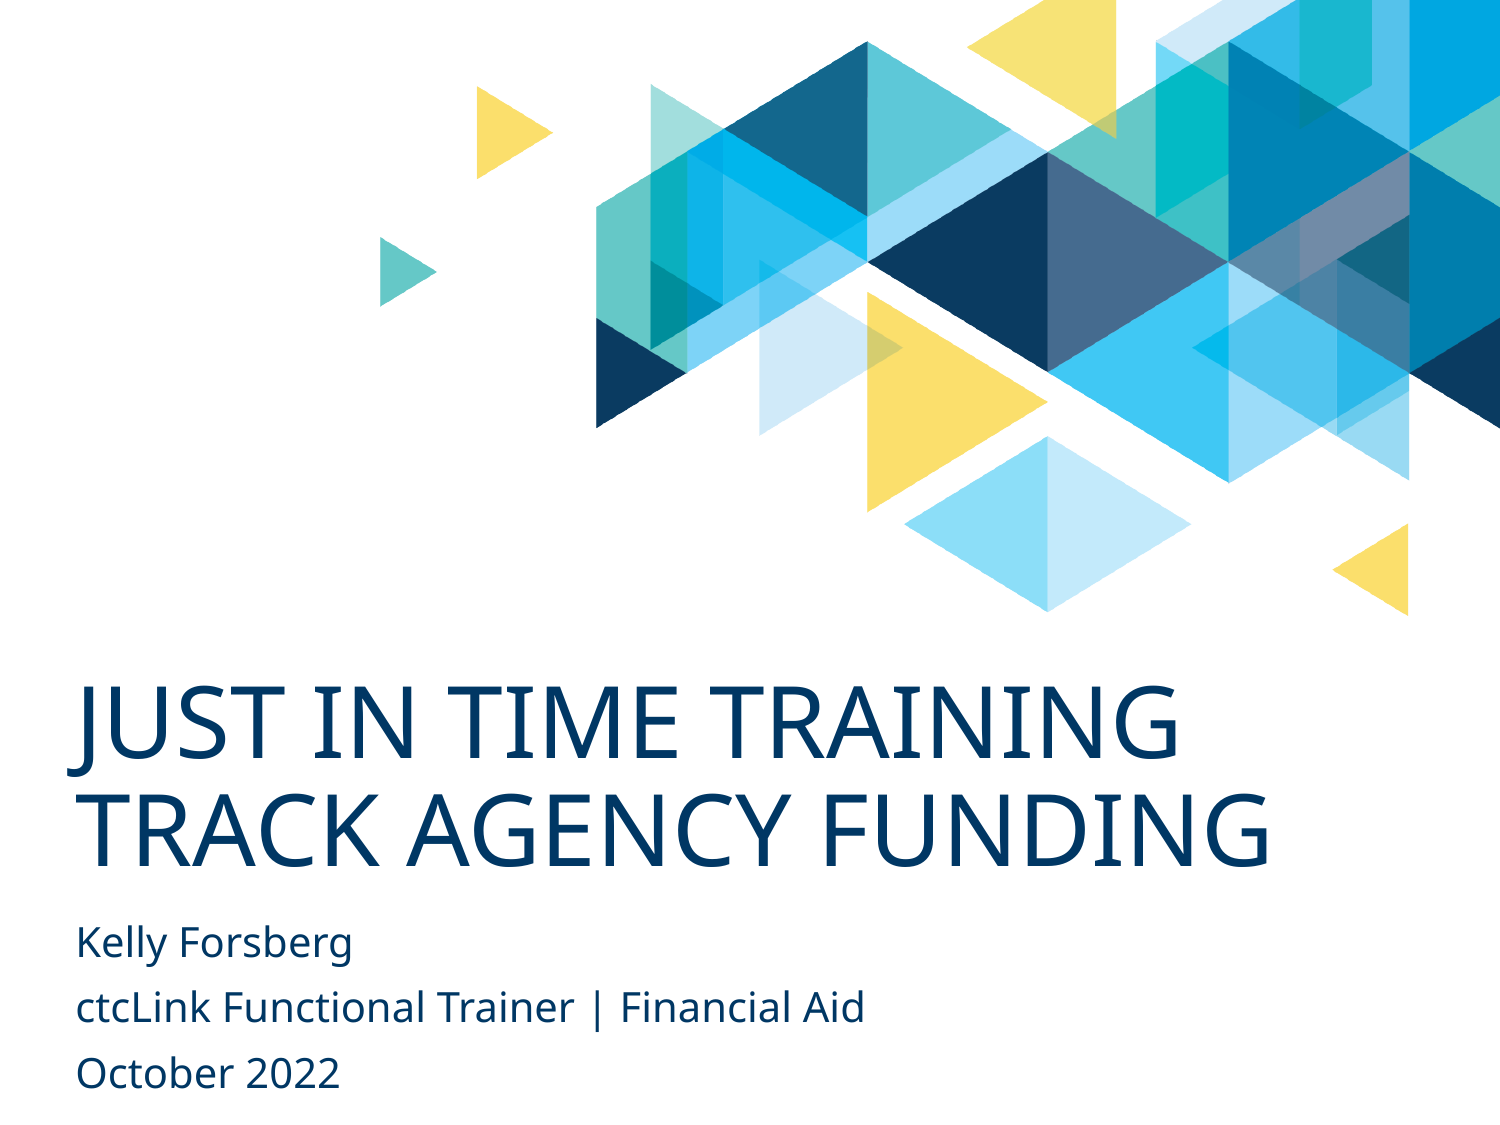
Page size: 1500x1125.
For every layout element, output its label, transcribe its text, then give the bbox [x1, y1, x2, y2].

list Kelly Forsberg ctcLink Functional Trainer | Financial Aid October 2022 [60, 913, 974, 1039]
title JUST IN TIME TRAINING track agency funding [60, 664, 1429, 829]
picture [1409, 97, 1500, 206]
picture [380, 0, 1500, 616]
